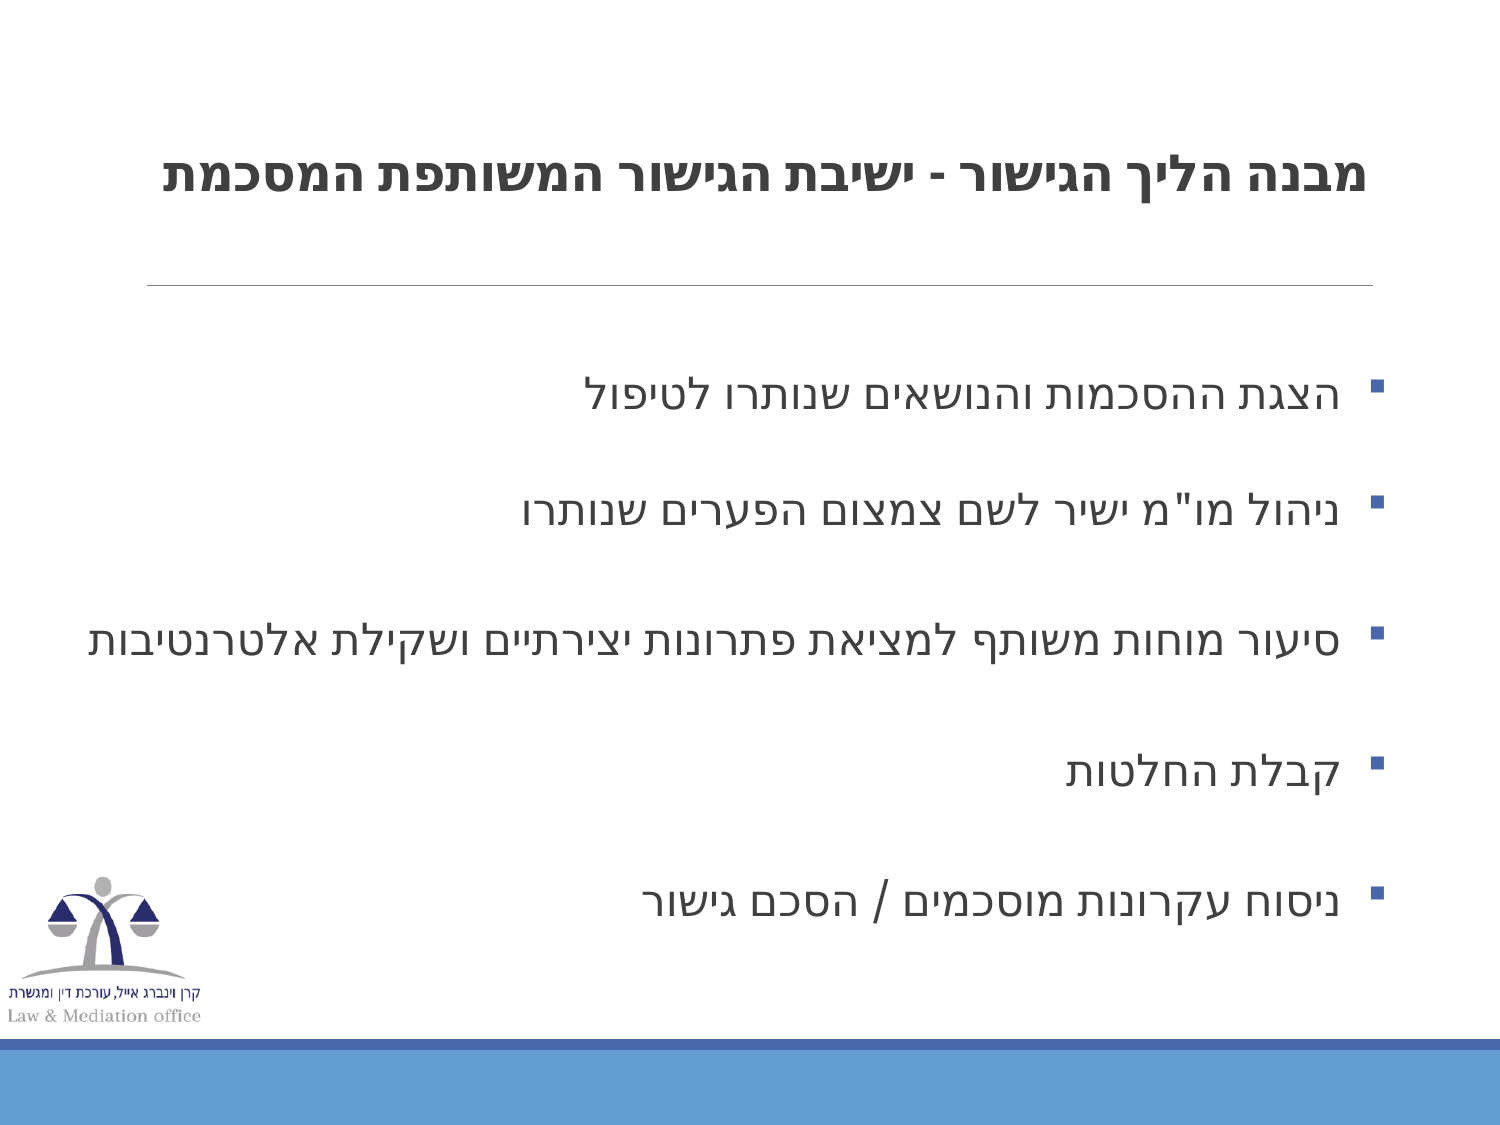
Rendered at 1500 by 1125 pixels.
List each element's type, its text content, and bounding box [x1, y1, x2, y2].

title מבנה הליך הגישור - ישיבת הגישור המשותפת המסכמת [147, 89, 1386, 210]
picture [0, 869, 208, 1030]
list הצגת ההסכמות והנושאים שנותרו לטיפול ניהול מו"מ ישיר לשם צמצום הפערים שנותרו סיעור מוחות משותף למציאת פתרונות יצירתיים ושקילת אלטרנטיבות קבלת החלטות ניסוח עקרונות מוסכמים / הסכם גישור [75, 290, 1425, 986]
